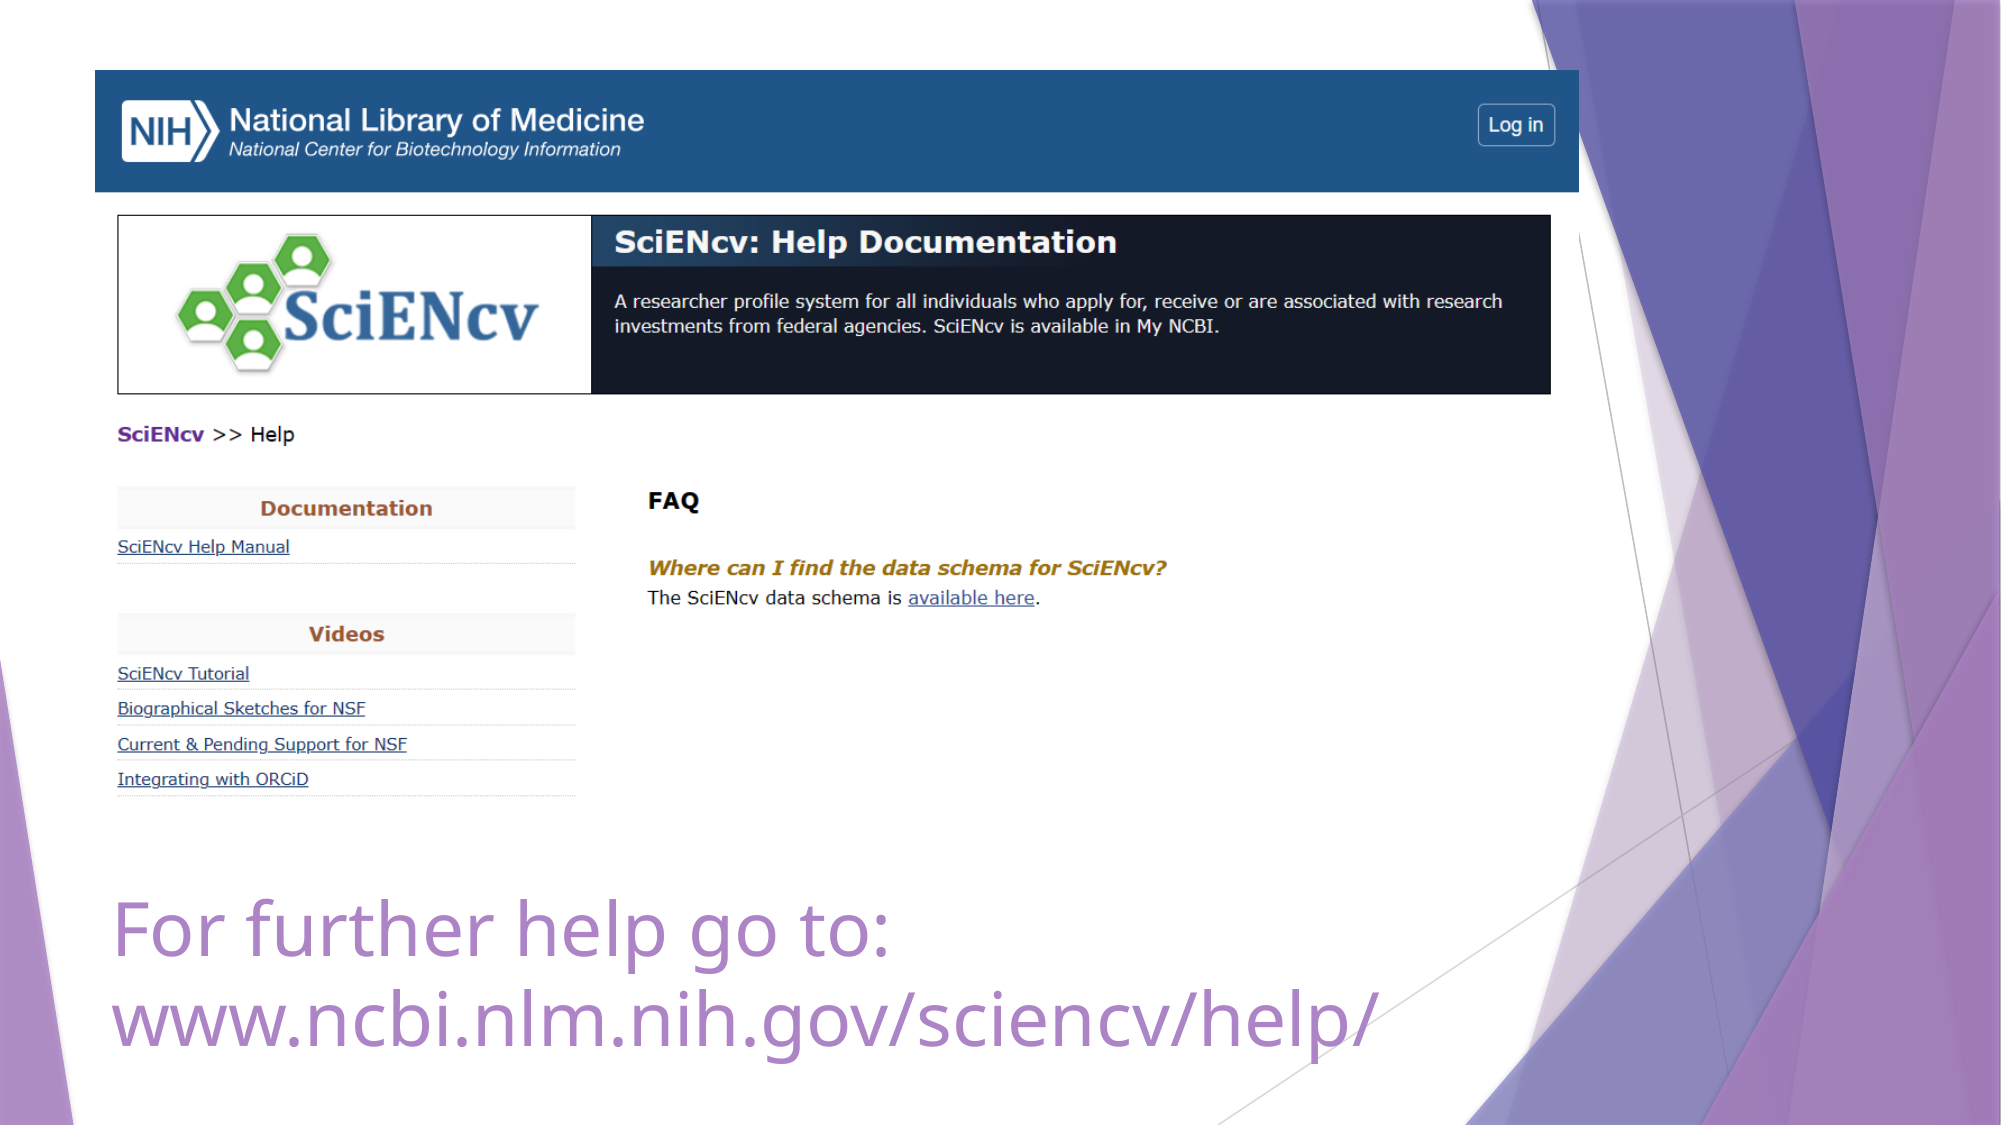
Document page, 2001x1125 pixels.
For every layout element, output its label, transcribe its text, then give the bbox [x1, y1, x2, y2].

title For further help go to: www.ncbi.nlm.nih.gov/sciencv/help/ [95, 882, 1507, 1091]
picture [95, 69, 1579, 875]
